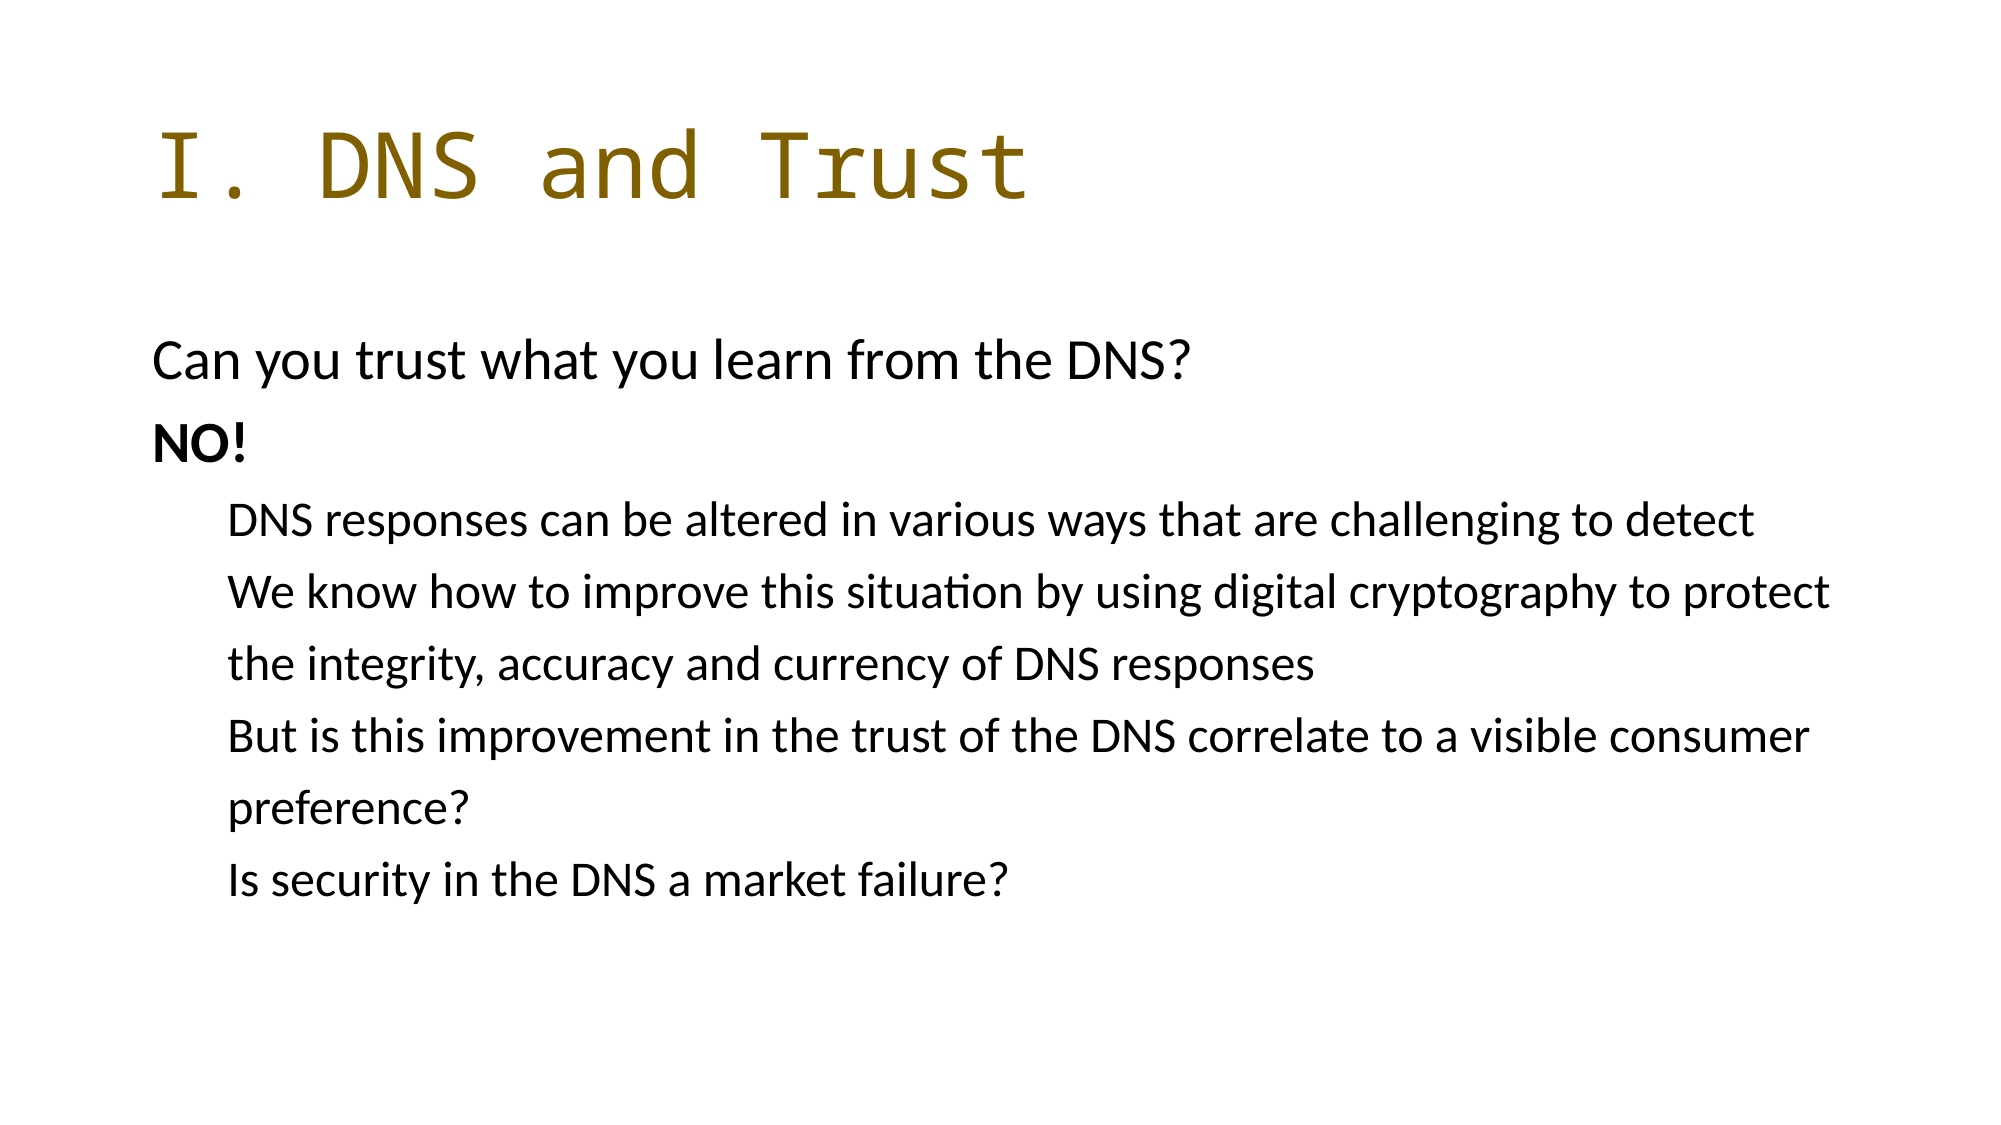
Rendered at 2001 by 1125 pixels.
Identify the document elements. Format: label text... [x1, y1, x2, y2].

list Can you trust what you learn from the DNS? NO! DNS responses can be altered in various ways that are challenging to detect We know how to improve this situation by using digital cryptography to protect the integrity, accuracy and currency of DNS responses But is this improvement in the trust of the DNS correlate to a visible consumer preference? Is security in the DNS a market failure? [137, 299, 1888, 1014]
title I. DNS and Trust [137, 59, 1413, 278]
